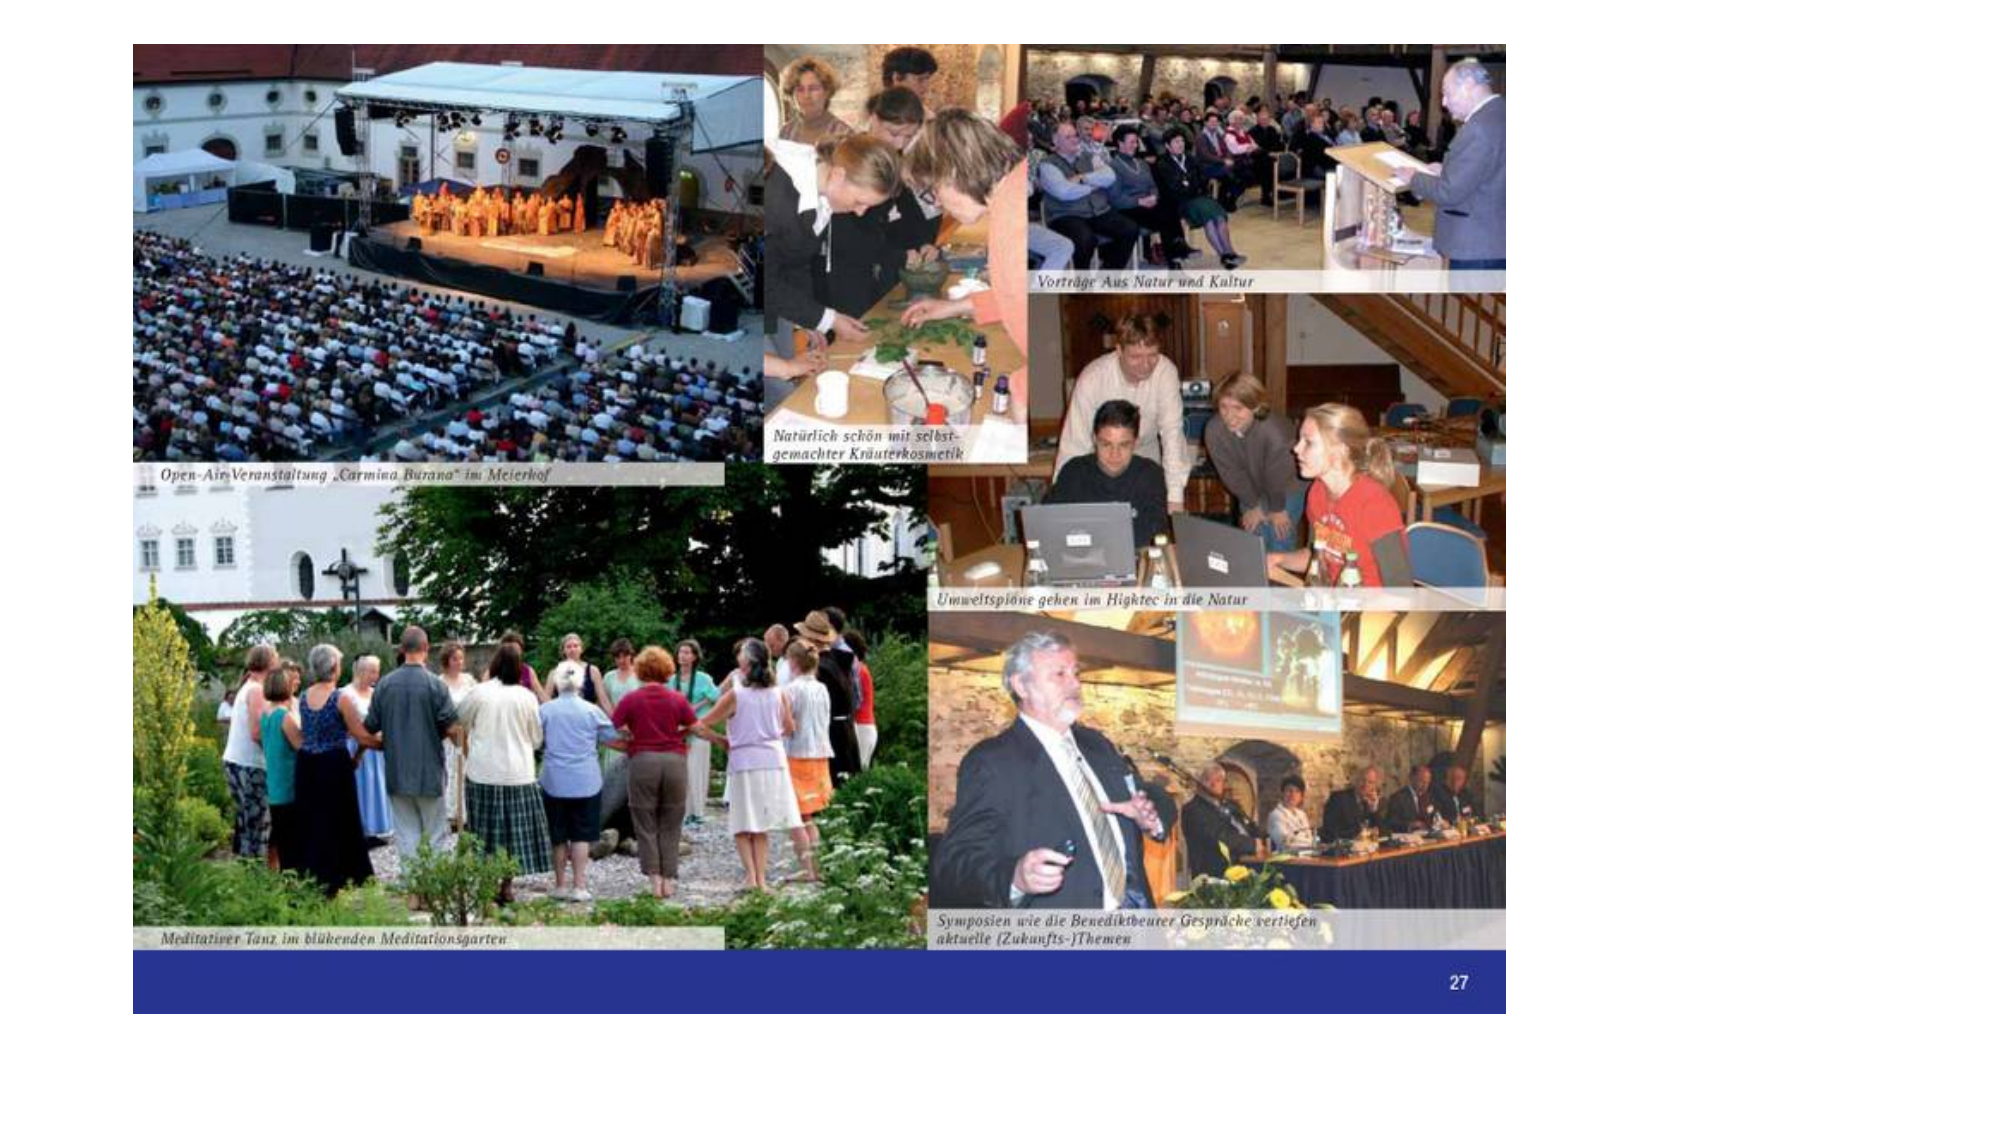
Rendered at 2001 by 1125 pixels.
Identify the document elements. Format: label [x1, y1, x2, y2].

list [133, 44, 1506, 1014]
